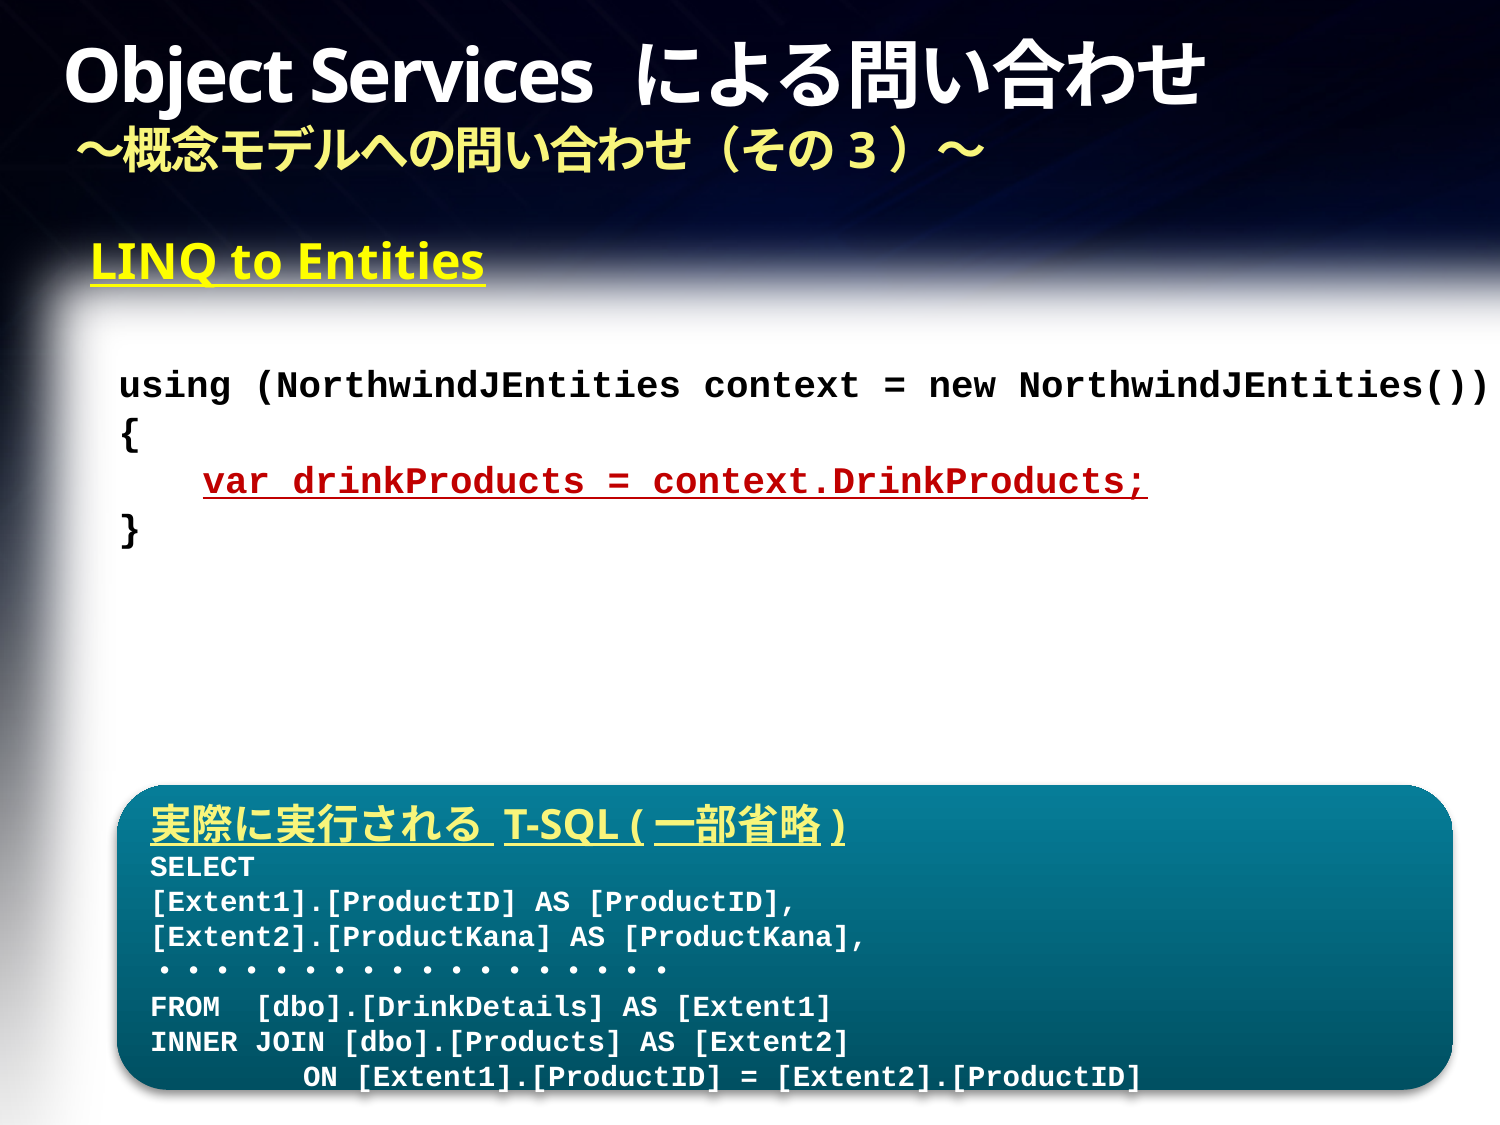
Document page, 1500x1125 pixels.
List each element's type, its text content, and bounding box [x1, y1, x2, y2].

picture [0, 0, 1500, 1125]
list using (NorthwindJEntities context = new NorthwindJEntities()) { var drinkProducts = context.DrinkProducts; } [118, 312, 1500, 554]
text_box LINQ to Entities [0, 222, 1013, 298]
text_box 実際に実行される T-SQL (一部省略) SELECT [Extent1].[ProductID] AS [ProductID], [Extent2].[ProductKana] AS [ProductKana], ・・・・・・・・・・・・・・・・・・ FROM [dbo].[DrinkDetails] AS [Extent1] INNER JOIN [dbo].[Products] AS [Extent2] ON [Extent1].[ProductID] = [Extent2].[ProductID] [117, 785, 1454, 1090]
title Object Services による問い合わせ ～概念モデルへの問い合わせ（その3）～ [62, 37, 1438, 185]
